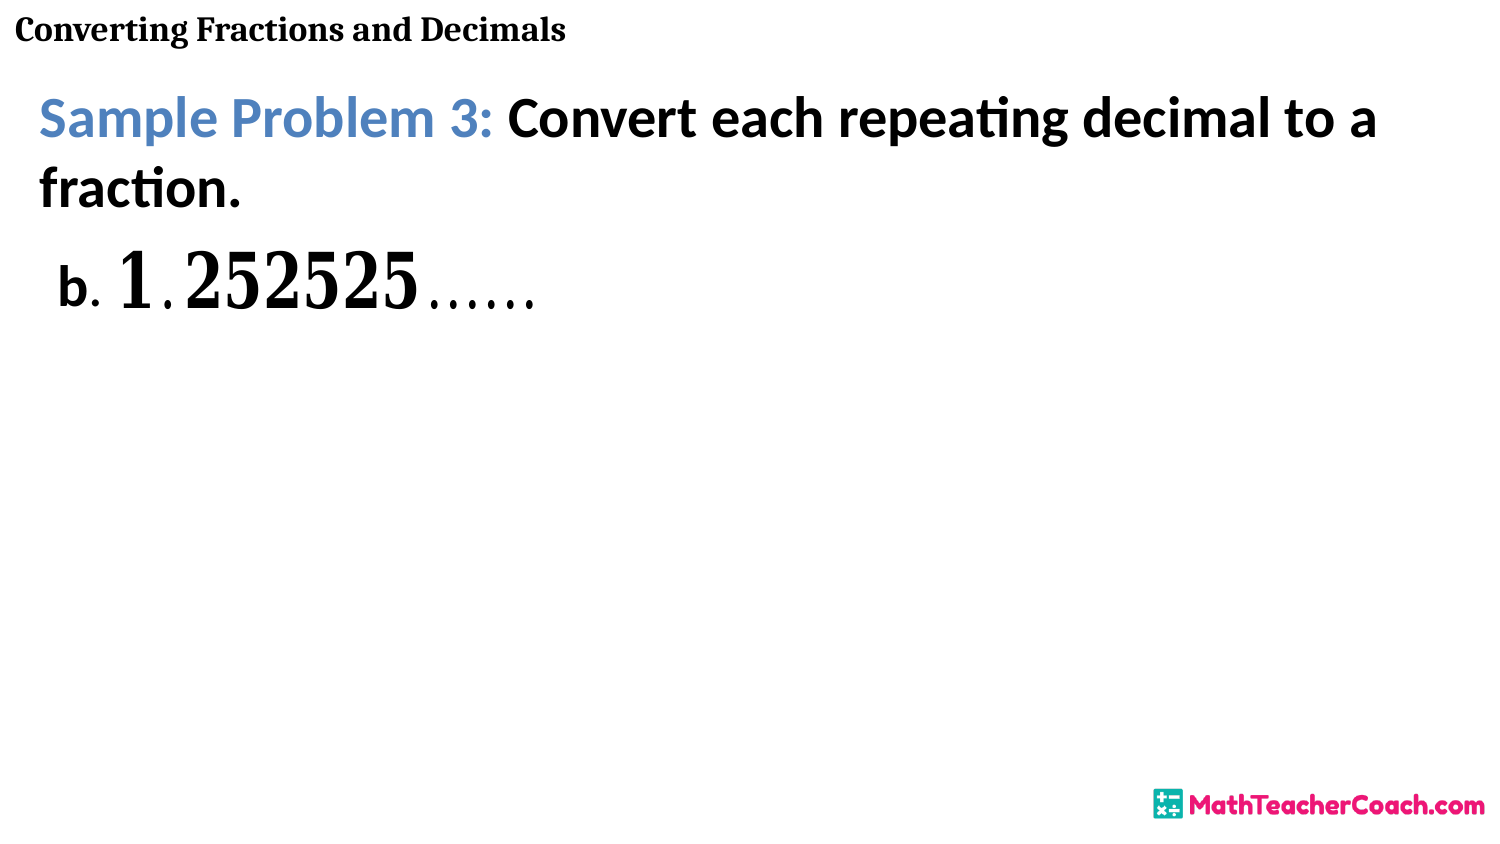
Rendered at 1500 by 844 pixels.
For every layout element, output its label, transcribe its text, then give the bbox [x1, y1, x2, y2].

title Converting Fractions and Decimals [0, 0, 1350, 57]
list Sample Problem 3: Convert each repeating decimal to a fraction. [24, 71, 1500, 242]
text_box b. [42, 241, 119, 326]
picture [1149, 784, 1487, 821]
